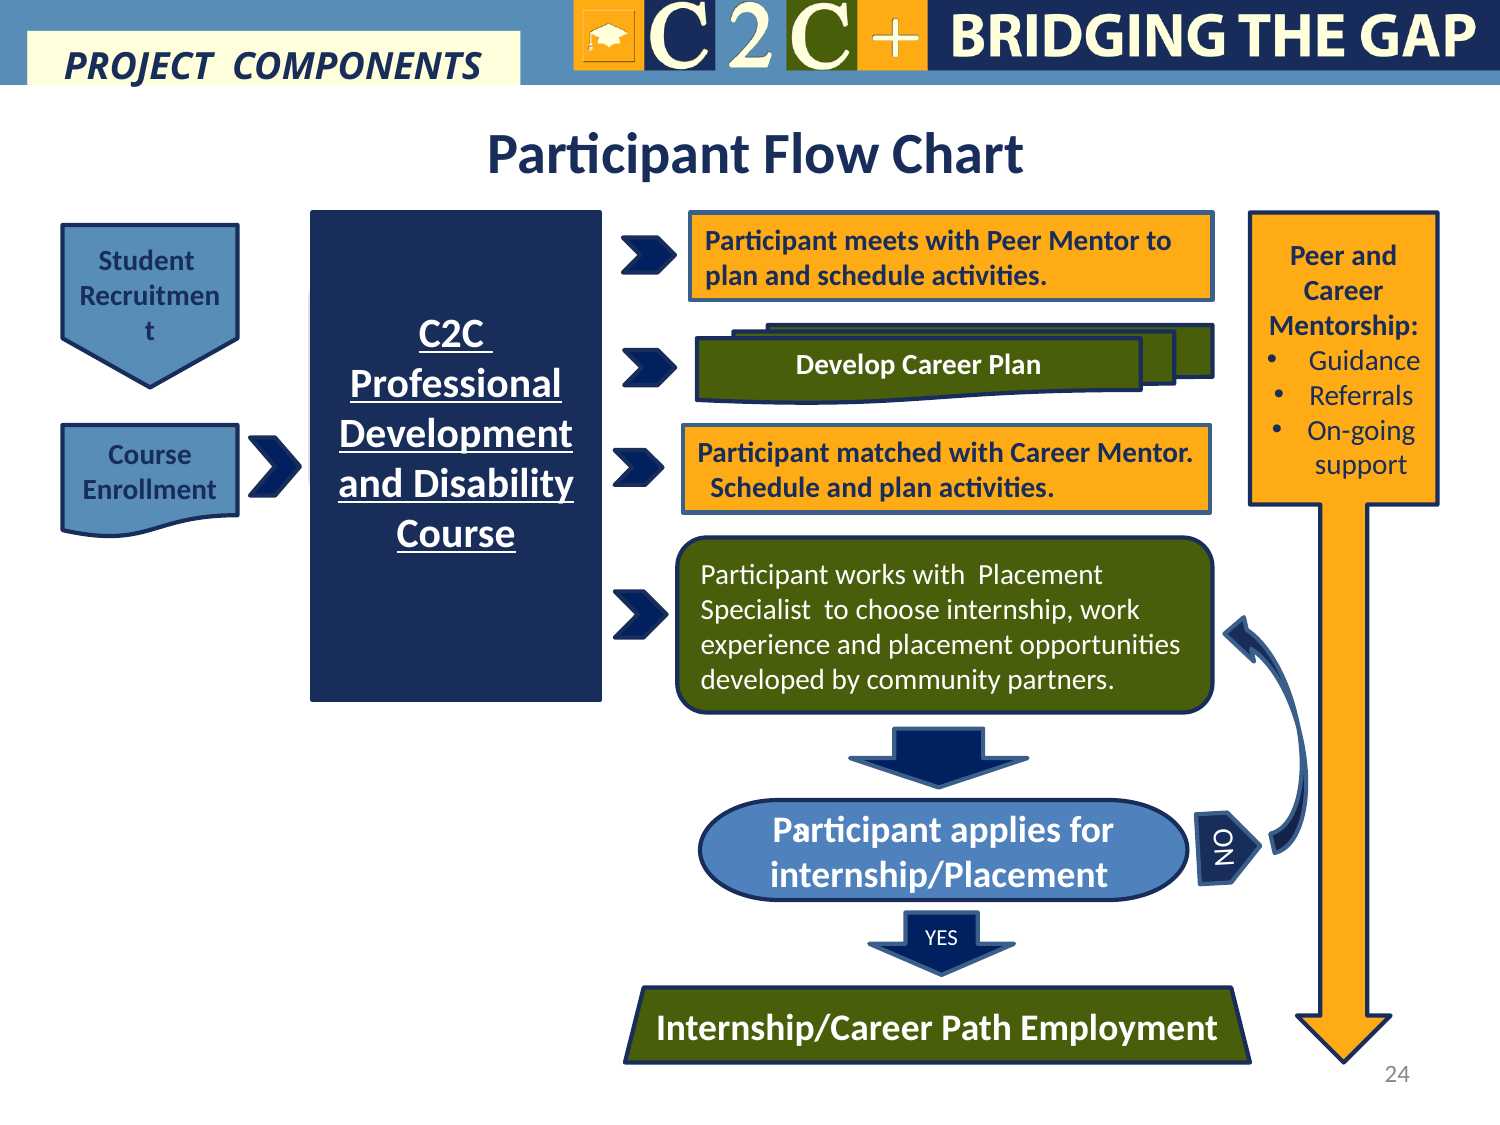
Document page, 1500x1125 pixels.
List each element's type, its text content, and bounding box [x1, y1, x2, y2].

text_box Peer and Career Mentorship: Guidance Referrals On-going support [1247, 210, 1440, 1042]
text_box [1197, 602, 1298, 883]
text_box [624, 912, 1251, 1063]
picture [0, 0, 1500, 86]
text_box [699, 728, 1188, 901]
slide_number 24 [1074, 1042, 1425, 1103]
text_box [614, 212, 1213, 713]
title Participant Flow Chart [262, 112, 1250, 188]
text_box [62, 212, 601, 701]
